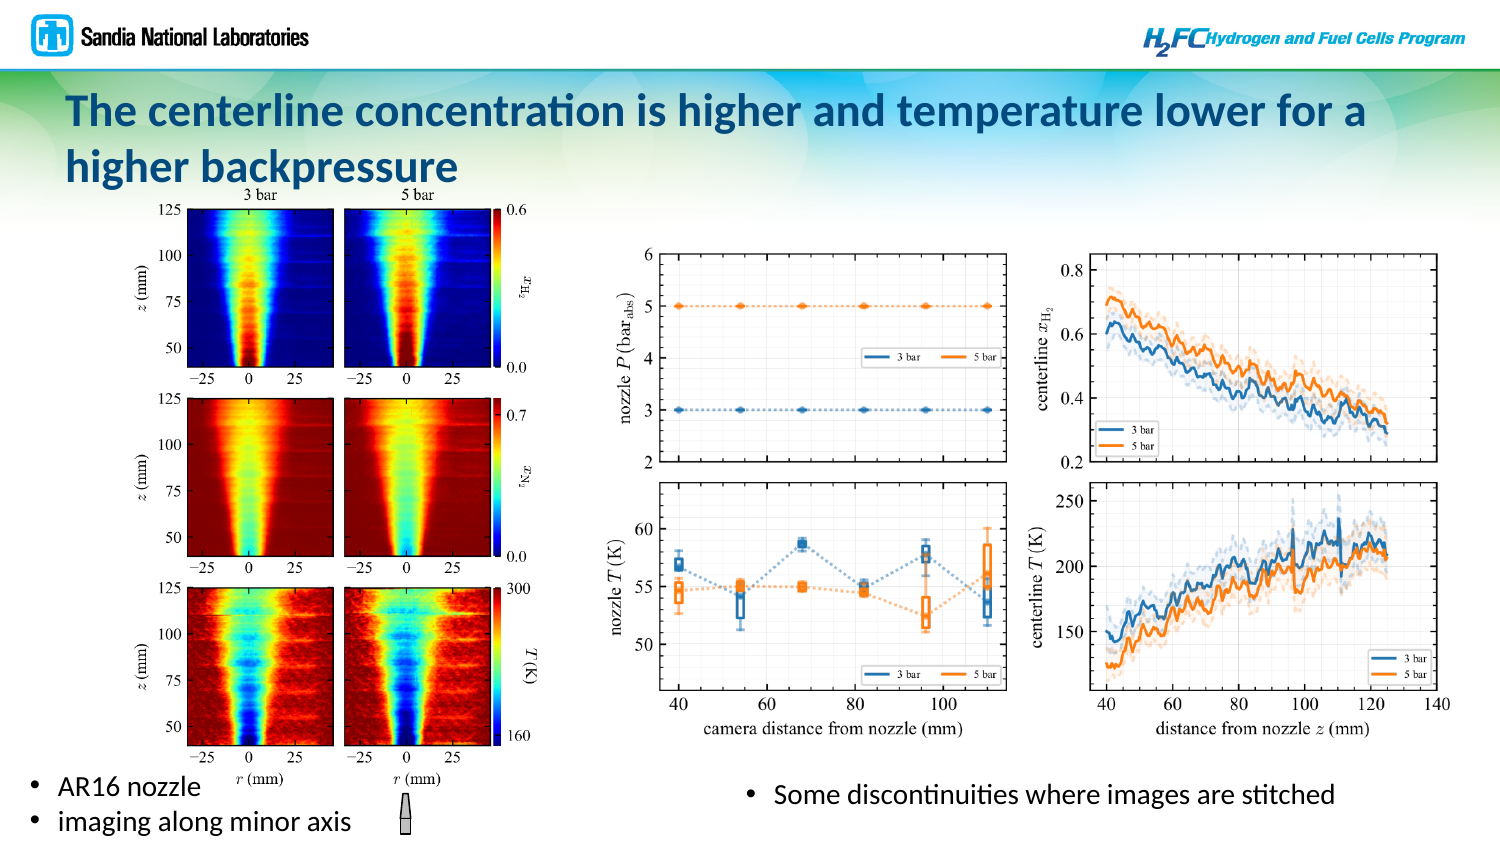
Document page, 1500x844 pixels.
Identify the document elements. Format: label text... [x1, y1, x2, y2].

picture [0, 0, 1500, 844]
text_box Some discontinuities where images are stitched [731, 768, 1421, 819]
title The centerline concentration is higher and temperature lower for a higher backpressure [49, 71, 1451, 169]
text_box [400, 793, 411, 835]
text_box AR16 nozzle imaging along minor axis [14, 759, 386, 844]
